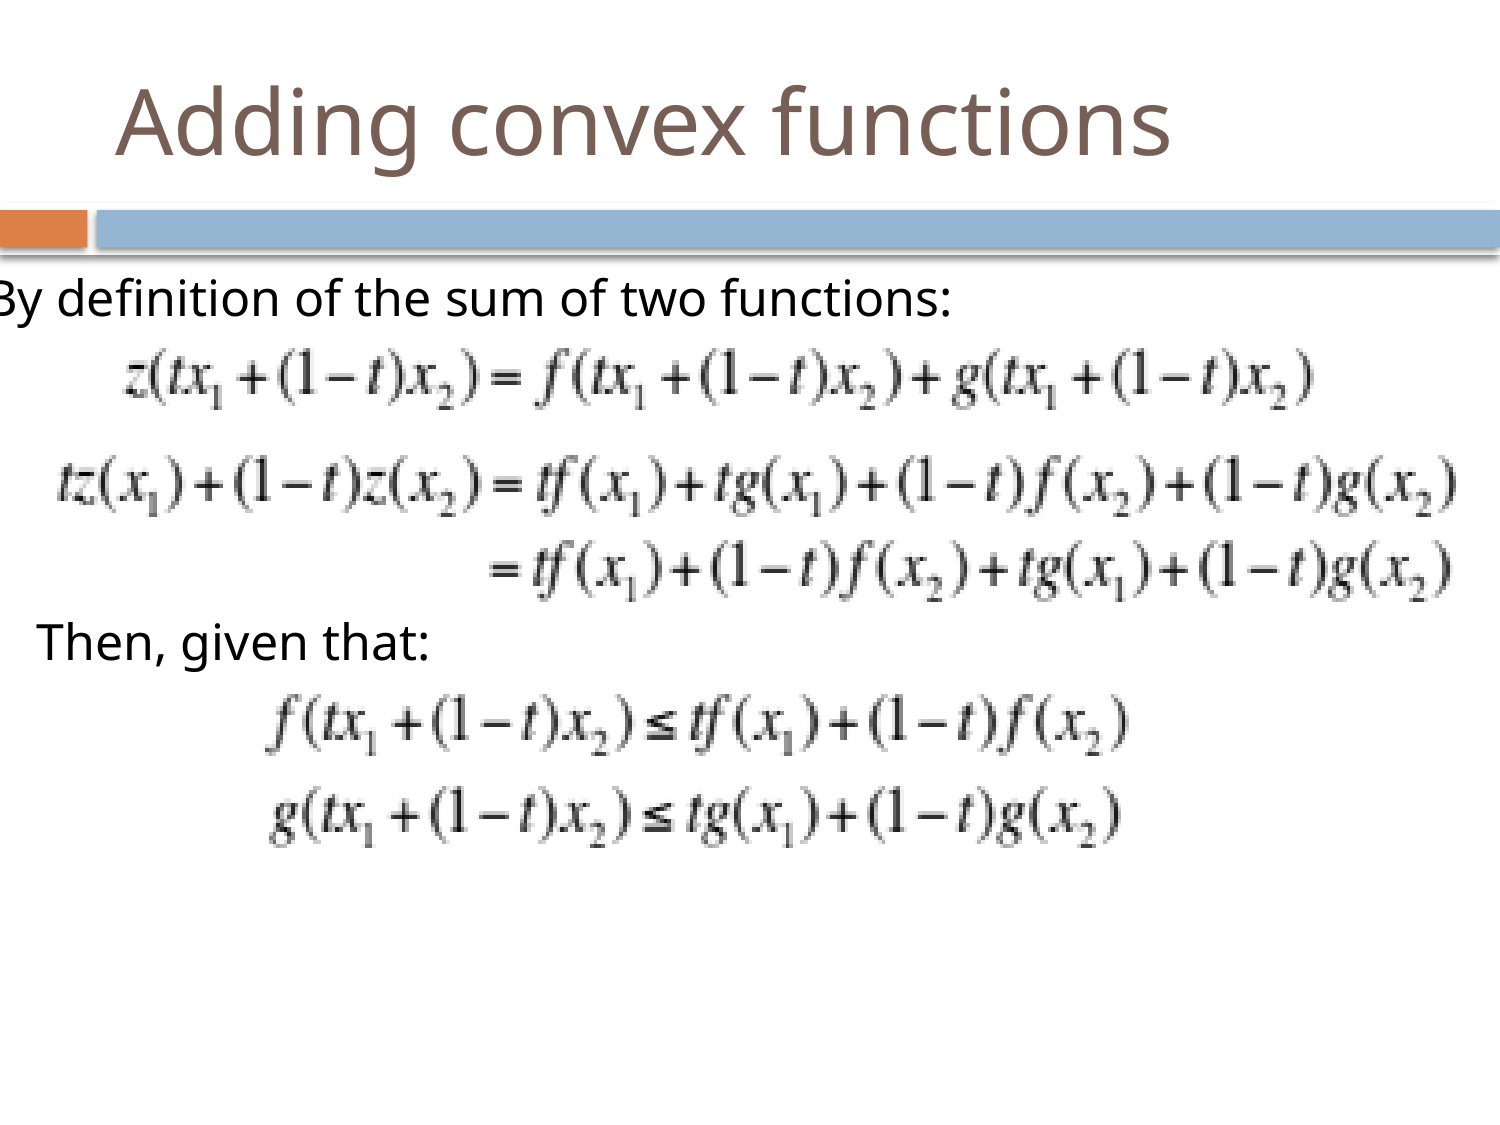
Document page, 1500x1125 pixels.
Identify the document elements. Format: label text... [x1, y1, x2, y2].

text_box By definition of the sum of two functions: [0, 259, 969, 334]
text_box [55, 602, 1130, 854]
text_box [481, 528, 1462, 608]
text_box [115, 336, 1315, 416]
title Adding convex functions [100, 37, 1438, 200]
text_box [50, 443, 1461, 523]
